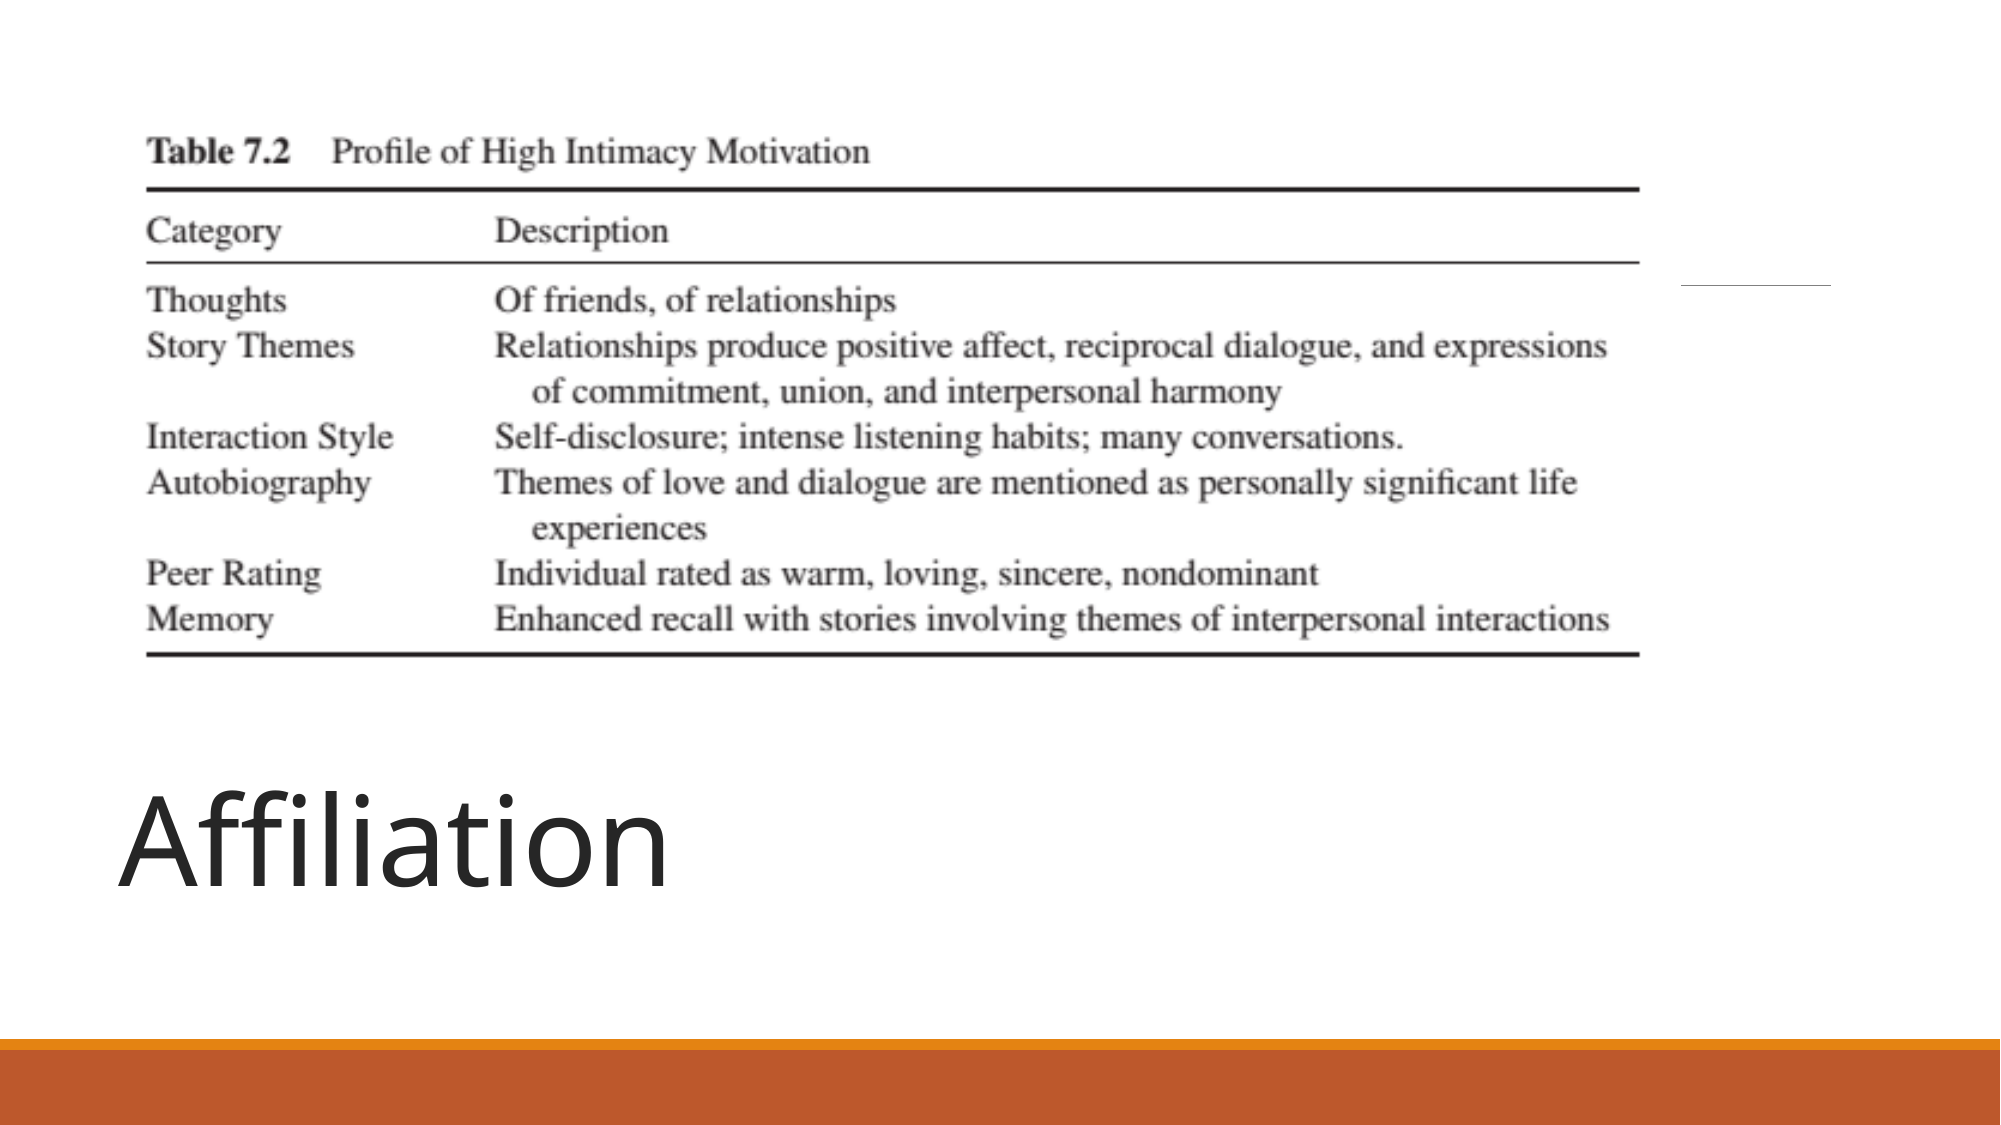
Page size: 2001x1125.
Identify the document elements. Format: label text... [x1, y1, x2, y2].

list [103, 104, 1681, 697]
title Affiliation [103, 746, 1894, 920]
